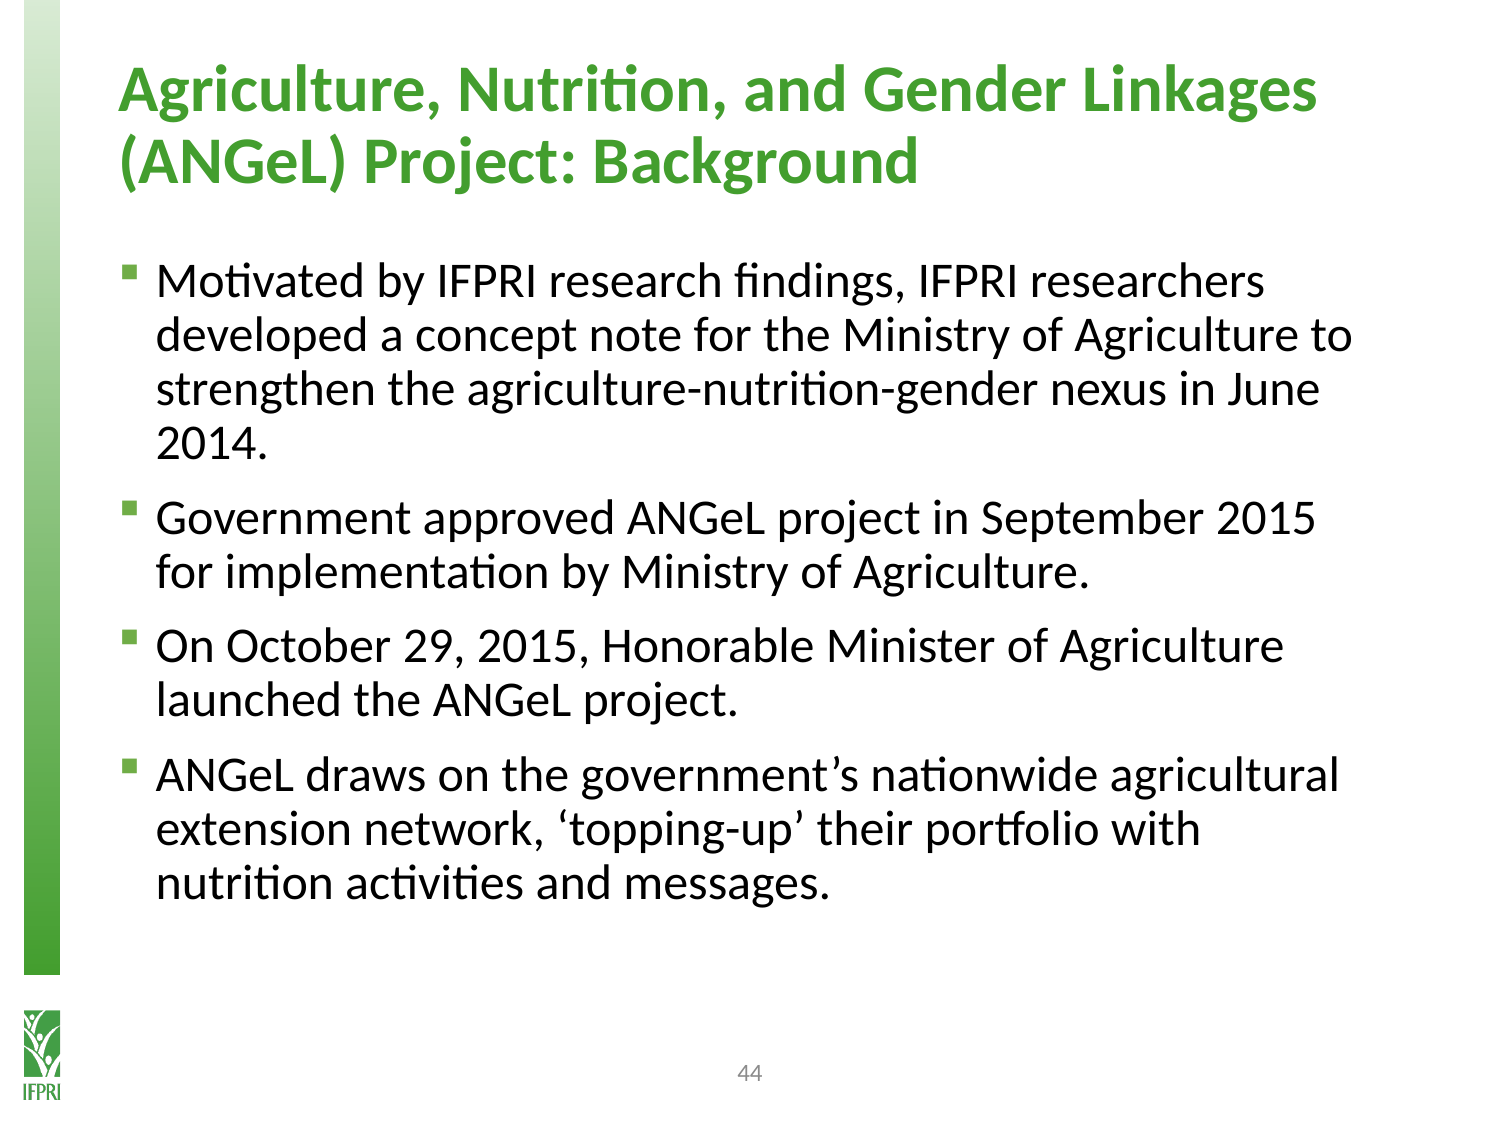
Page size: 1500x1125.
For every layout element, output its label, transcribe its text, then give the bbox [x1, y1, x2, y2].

title Agriculture, Nutrition, and Gender Linkages (ANGeL) Project: Background [103, 26, 1397, 227]
slide_number 44 [581, 1041, 919, 1102]
list Motivated by IFPRI research findings, IFPRI researchers developed a concept note for the Ministry of Agriculture to strengthen the agriculture-nutrition-gender nexus in June 2014. Government approved ANGeL project in September 2015 for implementation by Ministry of Agriculture. On October 29, 2015, Honorable Minister of Agriculture launched the ANGeL project. ANGeL draws on the government’s nationwide agricultural extension network, ‘topping-up’ their portfolio with nutrition activities and messages. [103, 246, 1397, 1110]
picture [19, 1006, 64, 1104]
